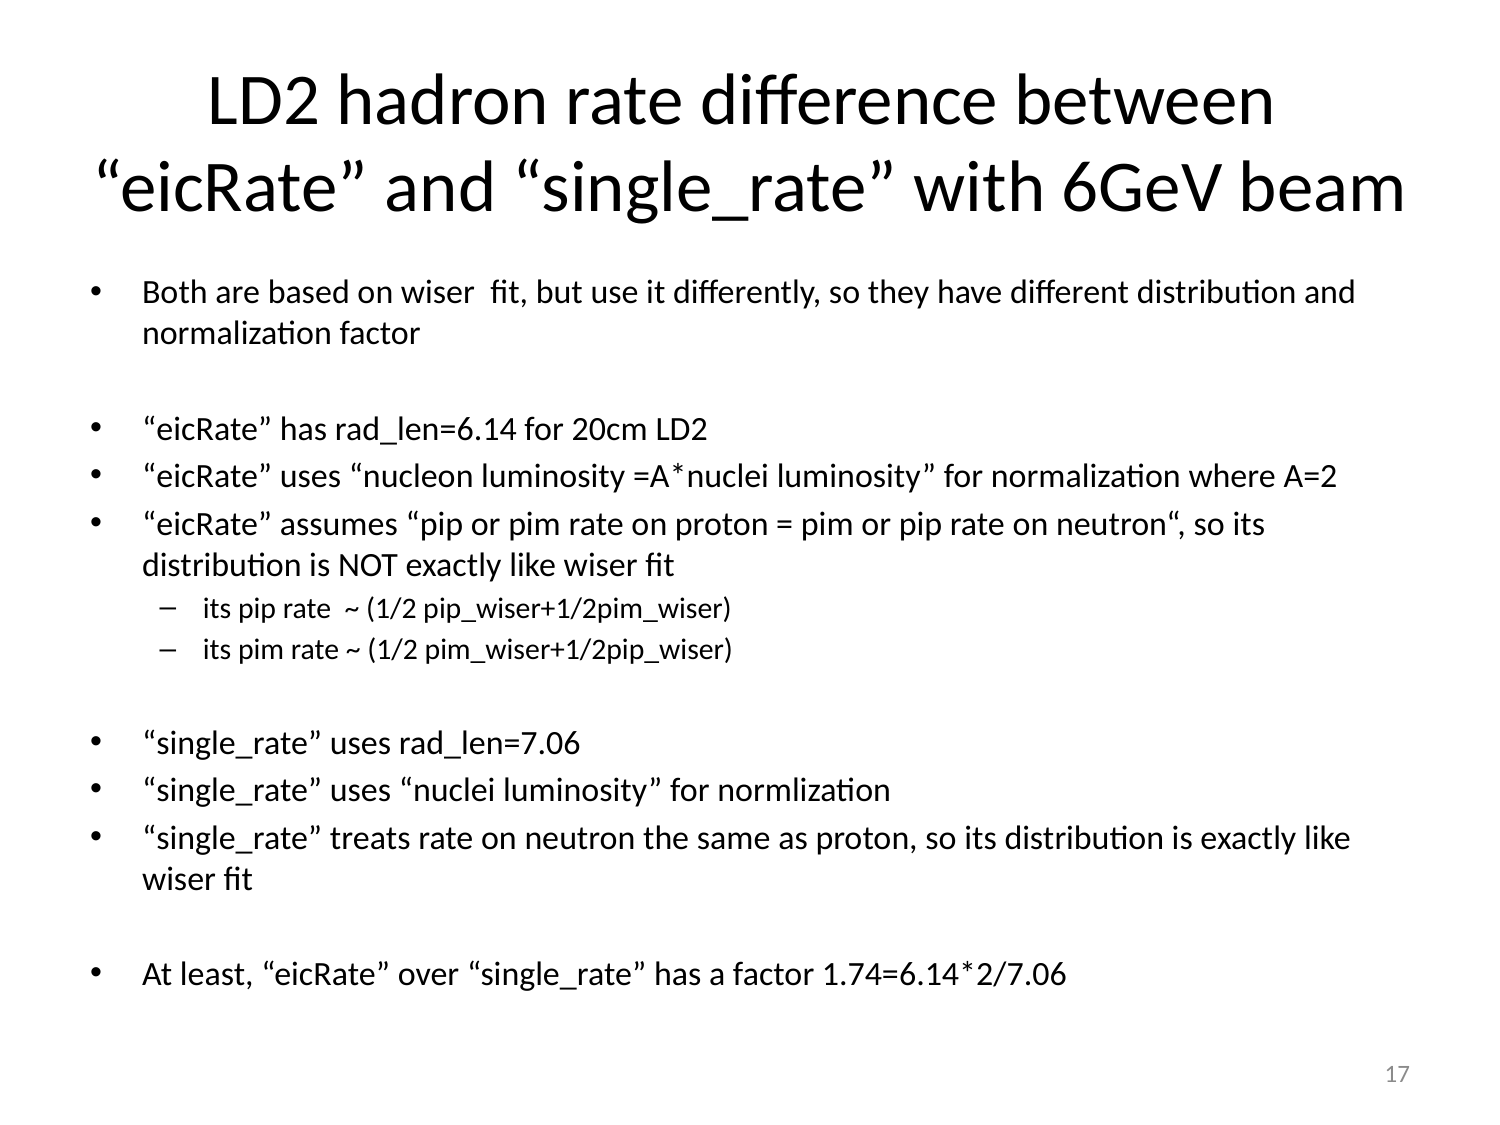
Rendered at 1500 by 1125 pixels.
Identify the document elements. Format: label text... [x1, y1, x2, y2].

list Both are based on wiser fit, but use it differently, so they have different distribution and normalization factor “eicRate” has rad_len=6.14 for 20cm LD2 “eicRate” uses “nucleon luminosity =A*nuclei luminosity” for normalization where A=2 “eicRate” assumes “pip or pim rate on proton = pim or pip rate on neutron“, so its distribution is NOT exactly like wiser fit its pip rate ~ (1/2 pip_wiser+1/2pim_wiser) its pim rate ~ (1/2 pim_wiser+1/2pip_wiser) “single_rate” uses rad_len=7.06 “single_rate” uses “nuclei luminosity” for normlization “single_rate” treats rate on neutron the same as proton, so its distribution is exactly like wiser fit At least, “eicRate” over “single_rate” has a factor 1.74=6.14*2/7.06 [75, 262, 1425, 1005]
slide_number 17 [1074, 1042, 1425, 1103]
title LD2 hadron rate difference between “eicRate” and “single_rate” with 6GeV beam [75, 45, 1425, 233]
